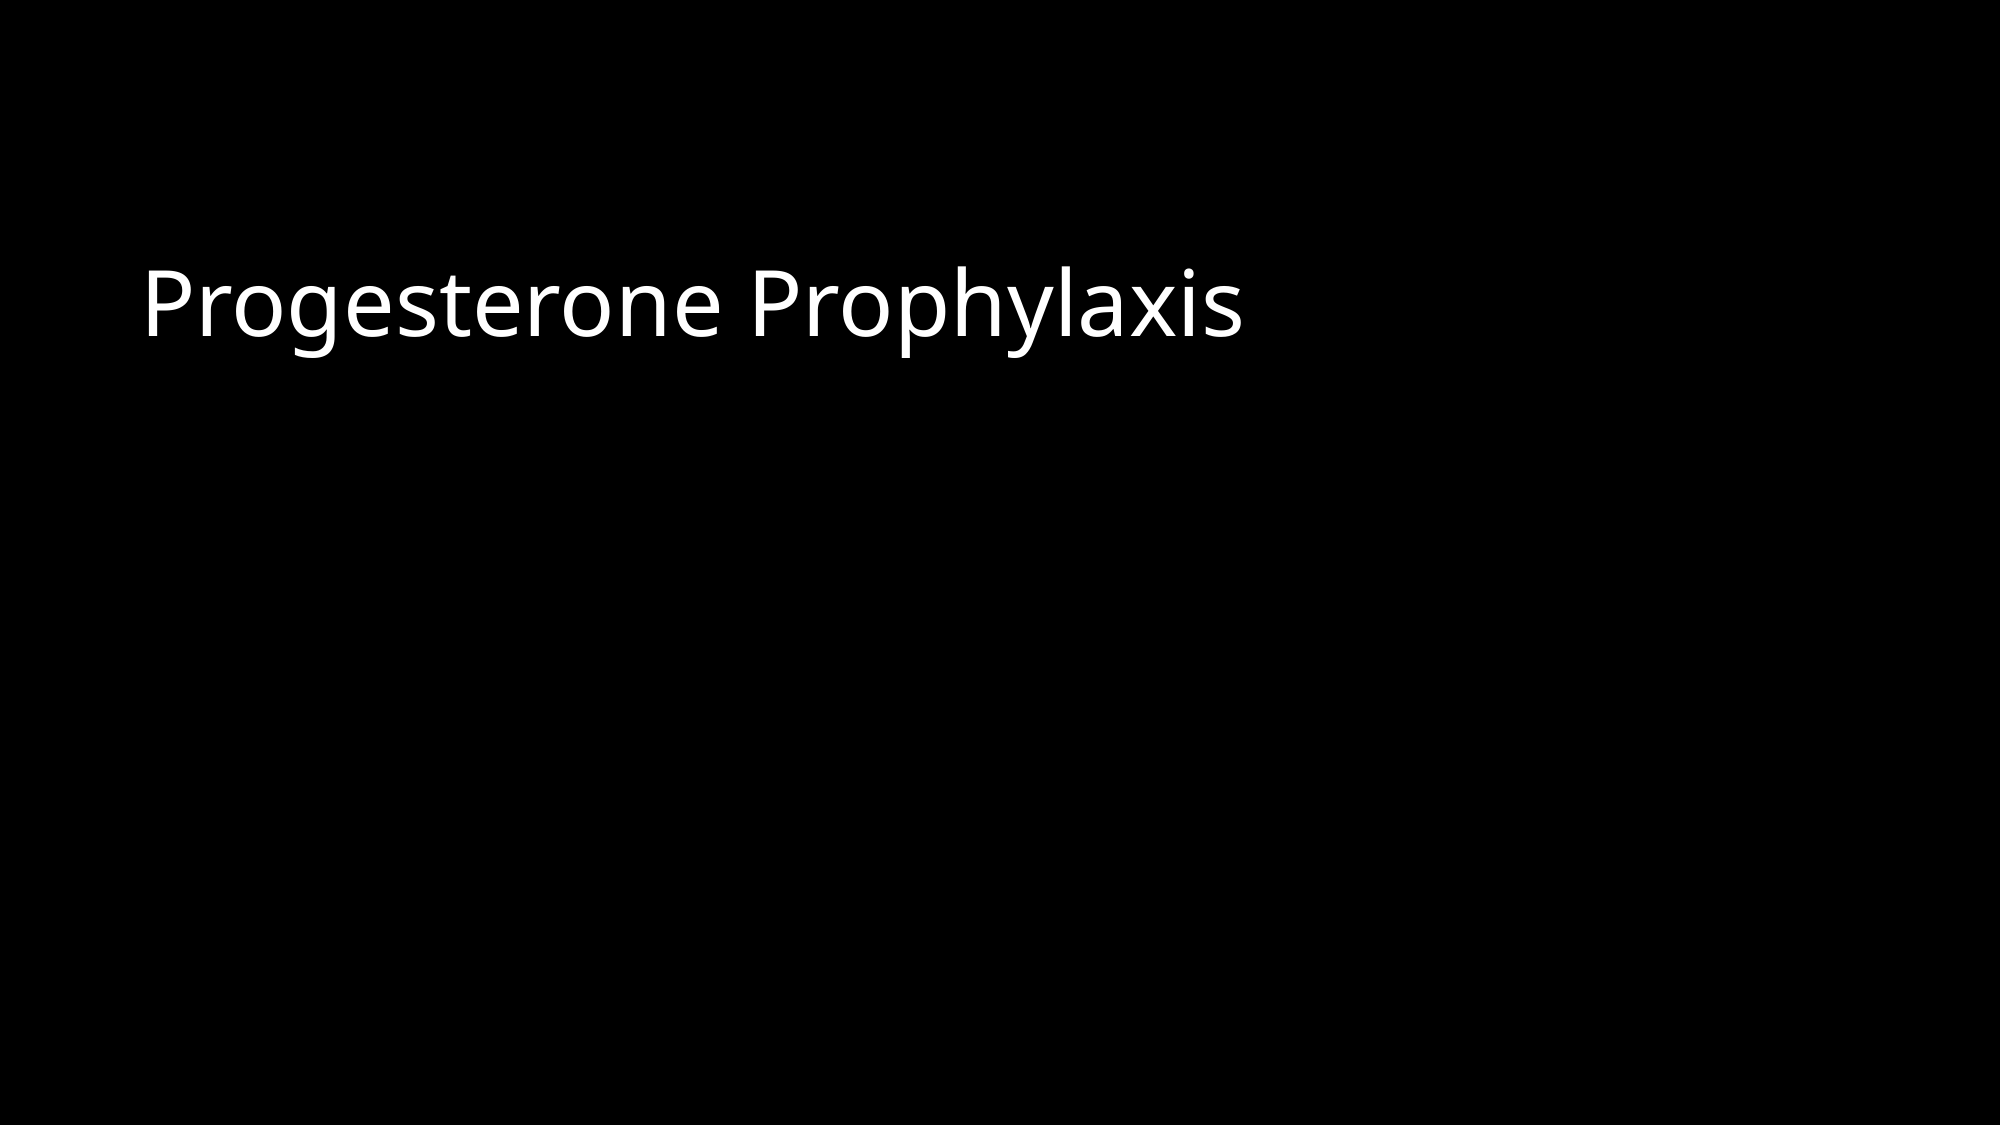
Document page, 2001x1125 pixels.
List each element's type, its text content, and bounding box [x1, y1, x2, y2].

title Progesterone Prophylaxis [125, 249, 1625, 458]
